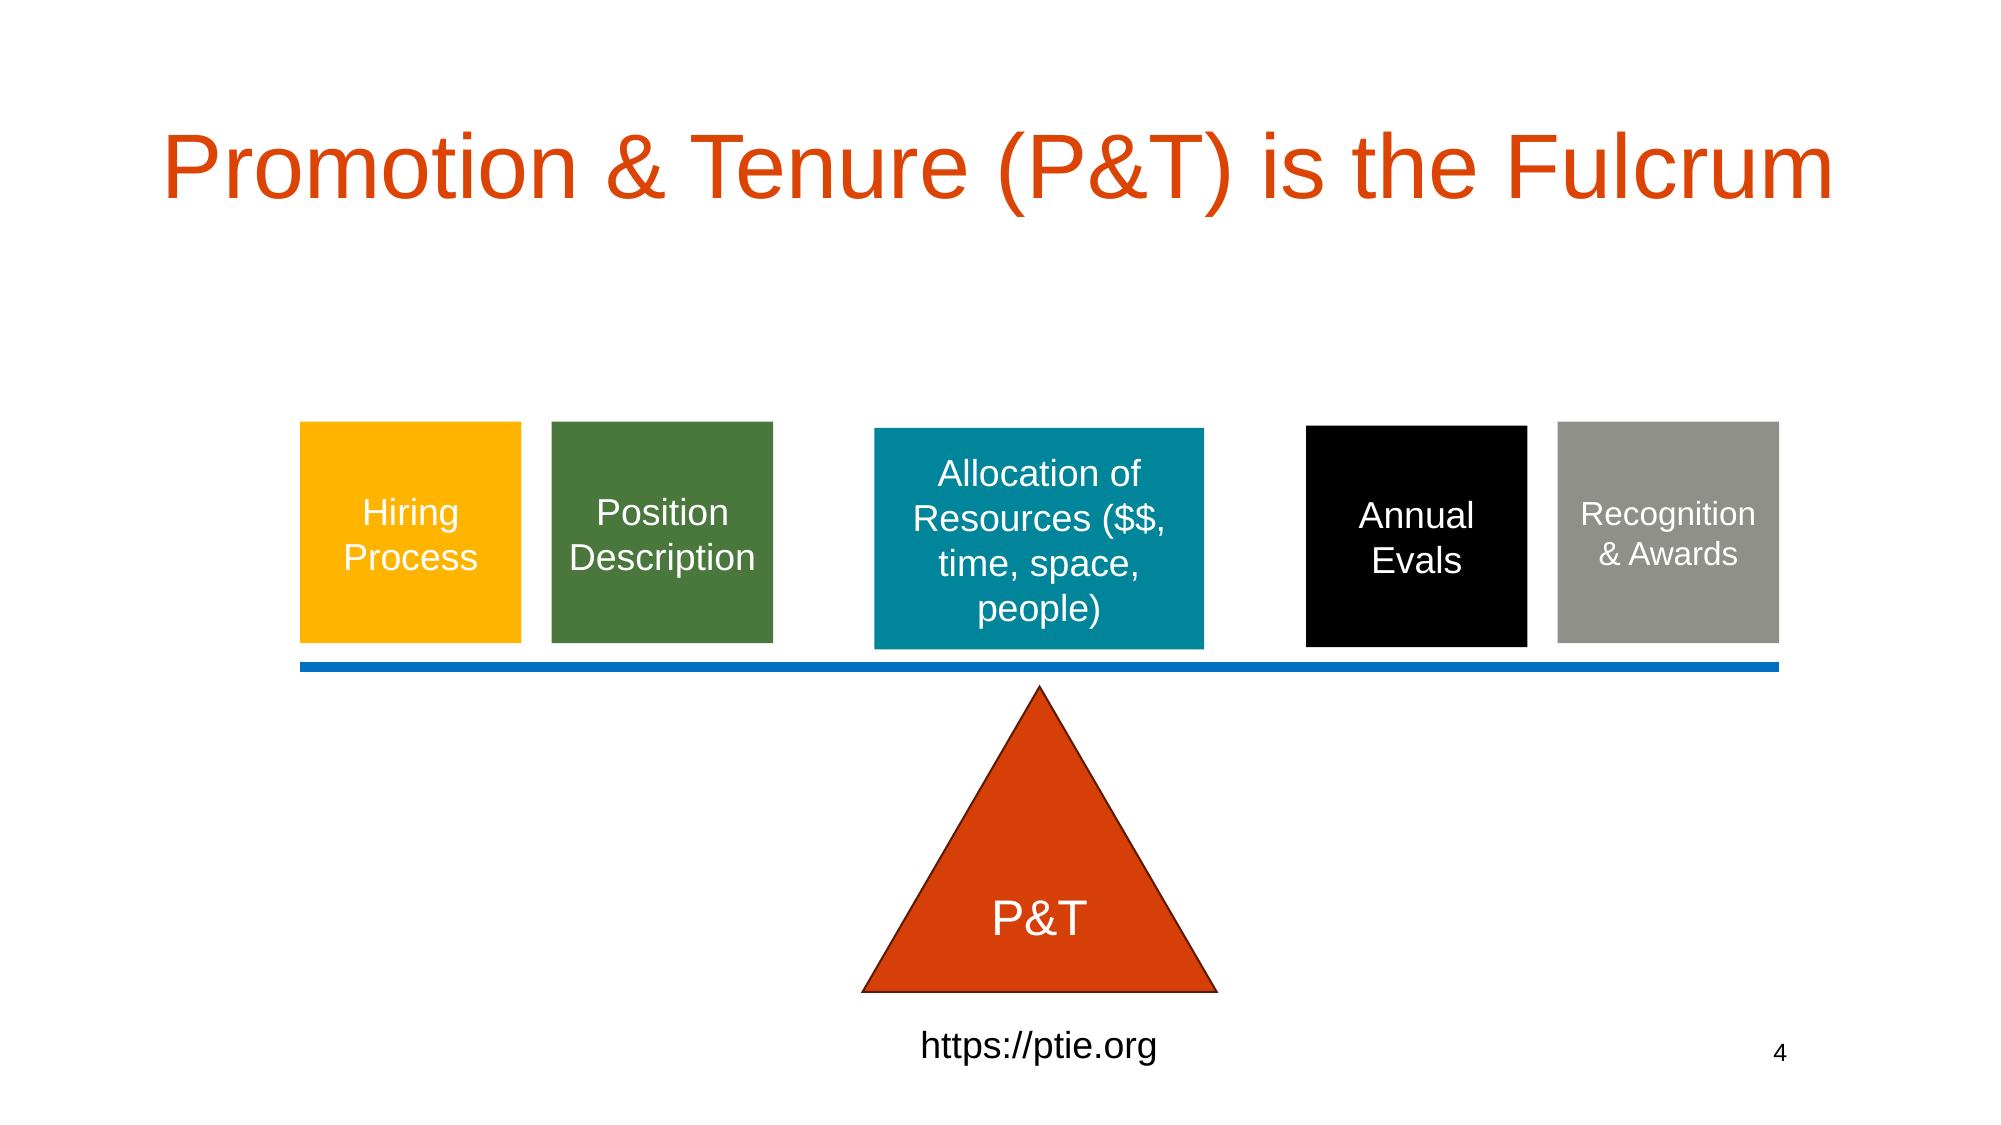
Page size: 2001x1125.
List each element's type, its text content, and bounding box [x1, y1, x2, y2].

text_box Hiring Process [299, 421, 522, 644]
text_box Position Description [551, 421, 774, 644]
title Promotion & Tenure (P&T) is the Fulcrum [137, 59, 1863, 278]
text_box Allocation of Resources ($$, time, space, people) [873, 427, 1205, 650]
text_box https://ptie.org [697, 1013, 1382, 1074]
text_box Annual Evals [1305, 425, 1528, 648]
slide_number 4 [1758, 1021, 1863, 1082]
text_box P&T [860, 684, 1219, 993]
text_box Recognition & Awards [1557, 421, 1780, 644]
